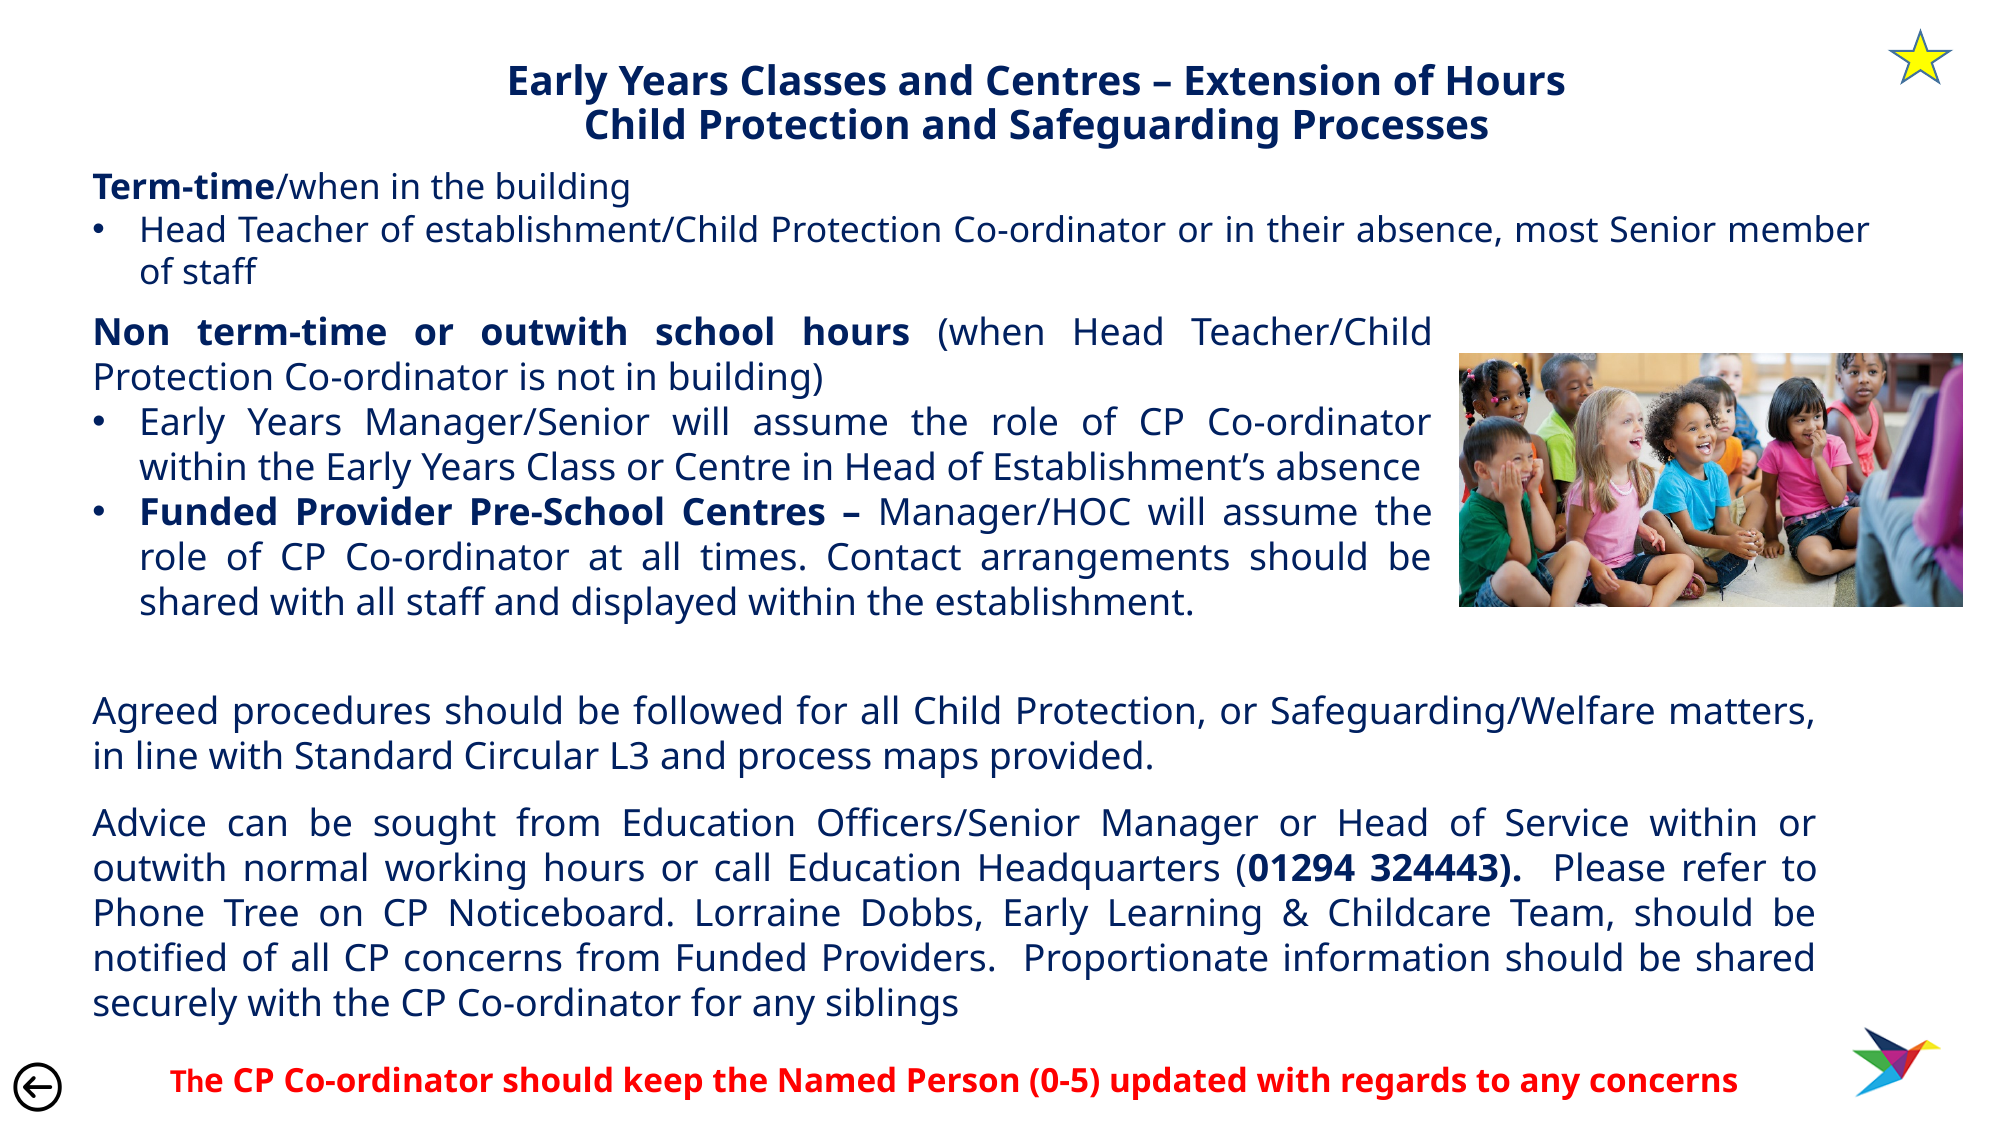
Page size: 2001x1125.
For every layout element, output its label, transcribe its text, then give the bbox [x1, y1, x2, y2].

text_box Non term-time or outwith school hours (when Head Teacher/Child Protection Co-ordinator is not in building) Early Years Manager/Senior will assume the role of CP Co-ordinator within the Early Years Class or Centre in Head of Establishment’s absence Funded Provider Pre-School Centres – Manager/HOC will assume the role of CP Co-ordinator at all times. Contact arrangements should be shared with all staff and displayed within the establishment. [77, 300, 1448, 631]
picture [1459, 353, 1963, 607]
text_box Agreed procedures should be followed for all Child Protection, or Safeguarding/Welfare matters, in line with Standard Circular L3 and process maps provided. Advice can be sought from Education Officers/Senior Manager or Head of Service within or outwith normal working hours or call Education Headquarters (01294 324443). Please refer to Phone Tree on CP Noticeboard. Lorraine Dobbs, Early Learning & Childcare Team, should be notified of all CP concerns from Funded Providers. Proportionate information should be shared securely with the CP Co-ordinator for any siblings The CP Co-ordinator should keep the Named Person (0-5) updated with regards to any concerns [77, 679, 1833, 1125]
picture [7, 1056, 68, 1119]
text_box Term-time/when in the building Head Teacher of establishment/Child Protection Co-ordinator or in their absence, most Senior member of staff [77, 157, 1887, 515]
text_box [1887, 28, 1954, 85]
picture [1852, 1018, 1941, 1103]
title Early Years Classes and Centres – Extension of Hours Child Protection and Safeguarding Processes [223, 52, 1851, 156]
